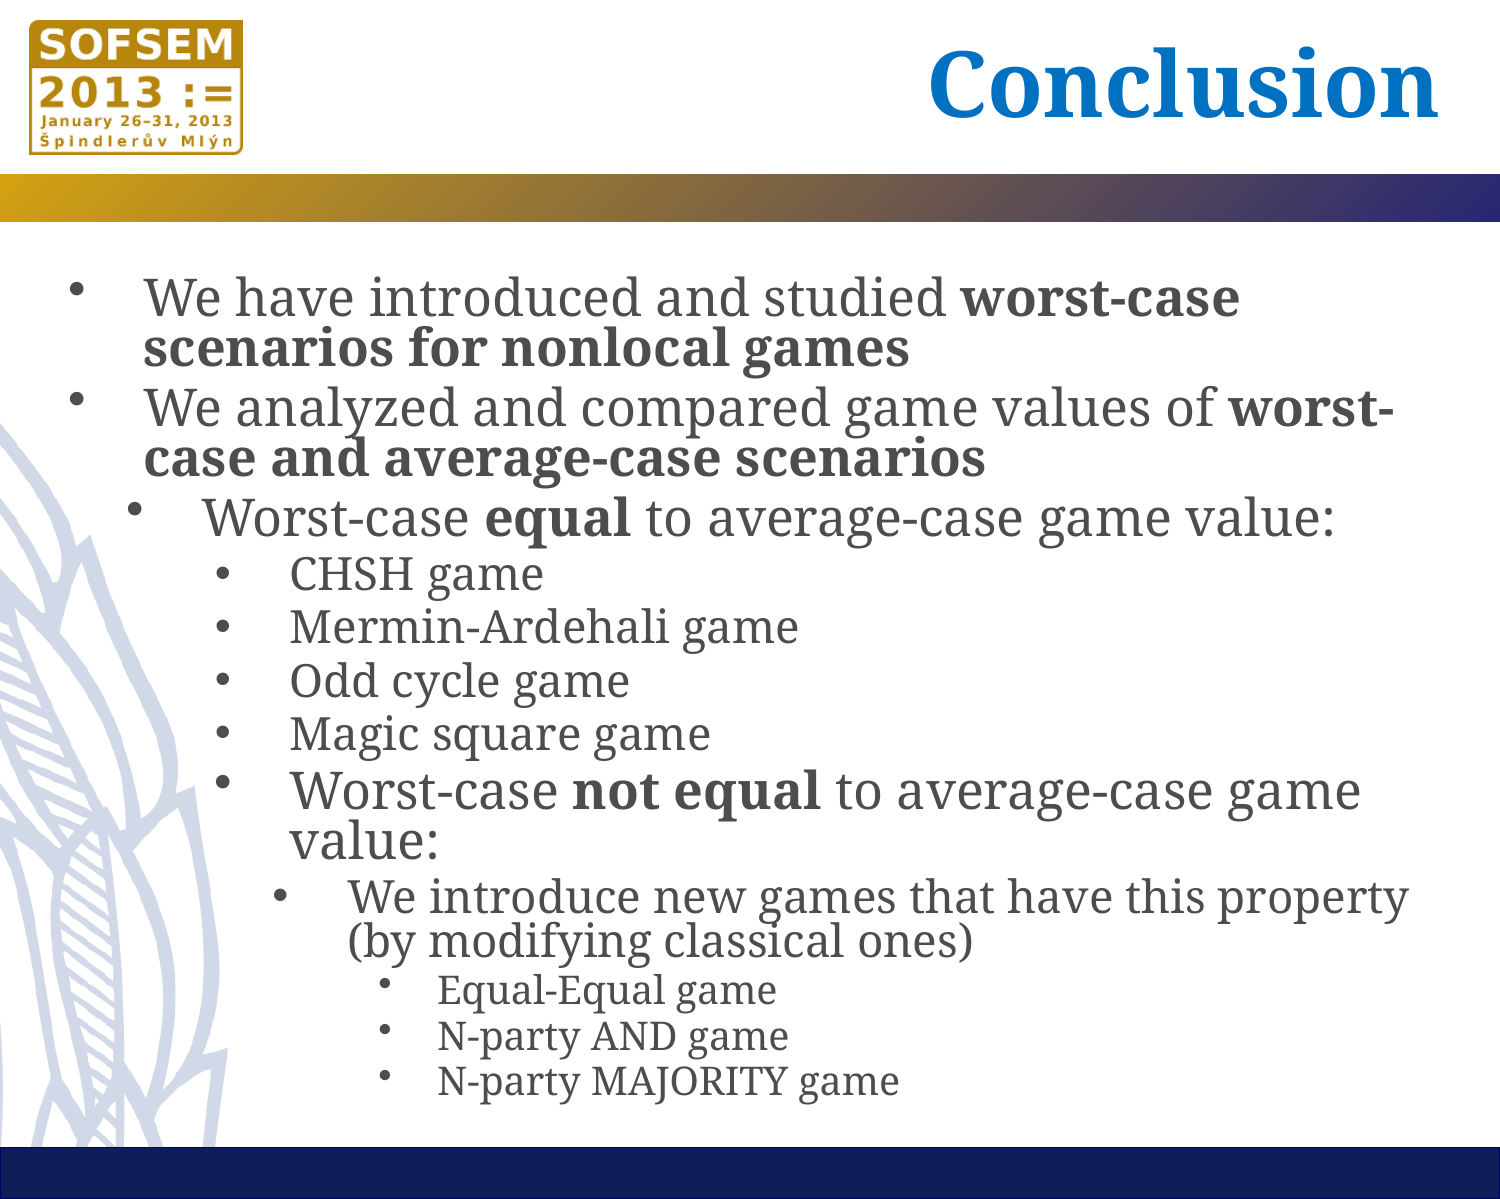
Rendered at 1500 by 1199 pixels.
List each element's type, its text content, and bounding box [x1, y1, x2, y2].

picture [0, 398, 228, 1147]
picture [29, 20, 243, 155]
title Conclusion [407, 8, 1457, 175]
list We have introduced and studied worst-case scenarios for nonlocal games We analyzed and compared game values of worst-case and average-case scenarios Worst-case equal to average-case game value: CHSH game Mermin-Ardehali game Odd cycle game Magic square game Worst-case not equal to average-case game value: We introduce new games that have this property (by modifying classical ones) Equal-Equal game N-party AND game N-party MAJORITY game [53, 268, 1459, 1129]
